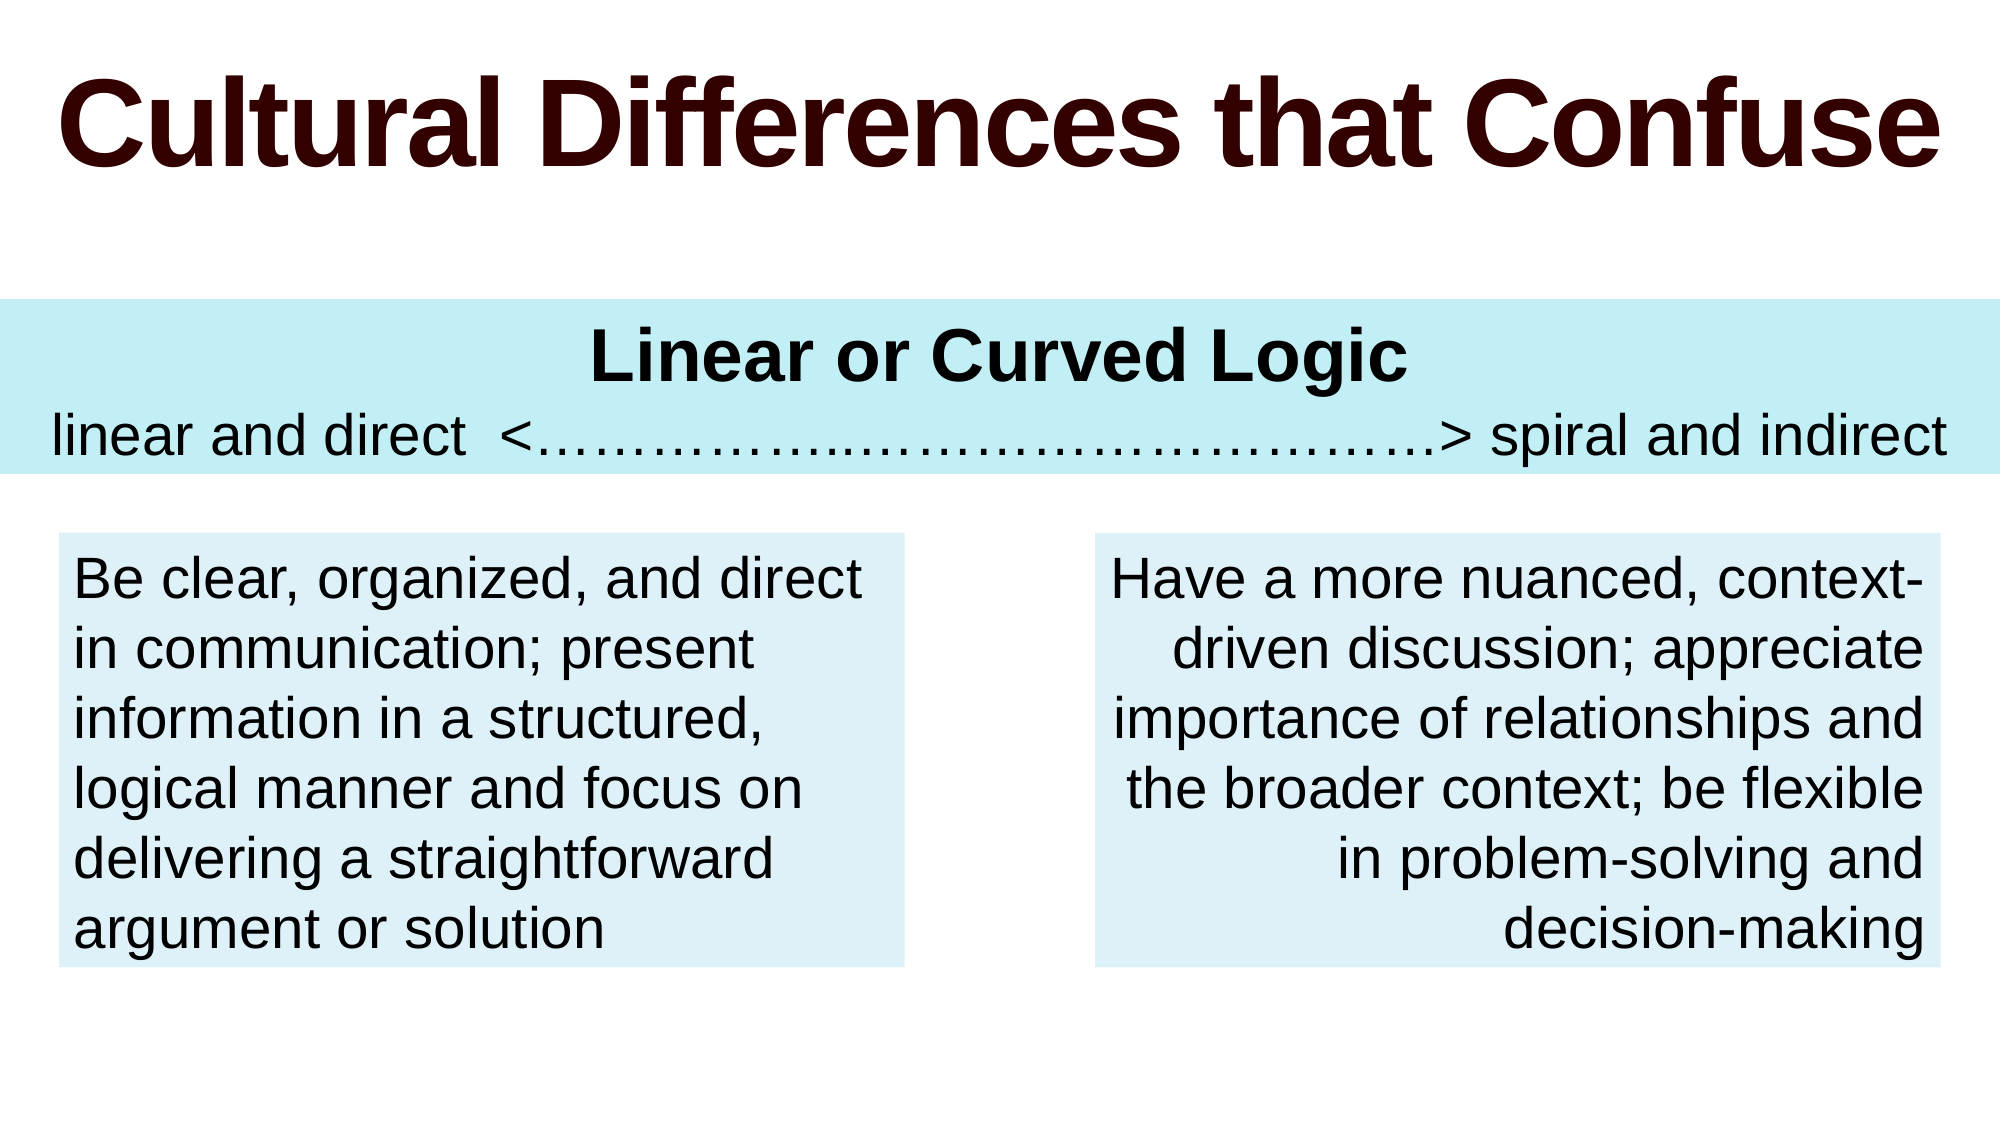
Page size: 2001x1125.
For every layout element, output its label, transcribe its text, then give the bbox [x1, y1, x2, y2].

text_box Cultural Differences that Confuse [0, 34, 2000, 200]
text_box Linear or Curved Logic linear and direct <……………..…………………………> spiral and indirect [0, 299, 2000, 474]
text_box Have a more nuanced, context-driven discussion; appreciate importance of relationships and the broader context; be flexible in problem-solving and decision-making [1095, 532, 1941, 968]
text_box Be clear, organized, and direct in communication; present information in a structured, logical manner and focus on delivering a straightforward argument or solution [59, 532, 905, 968]
